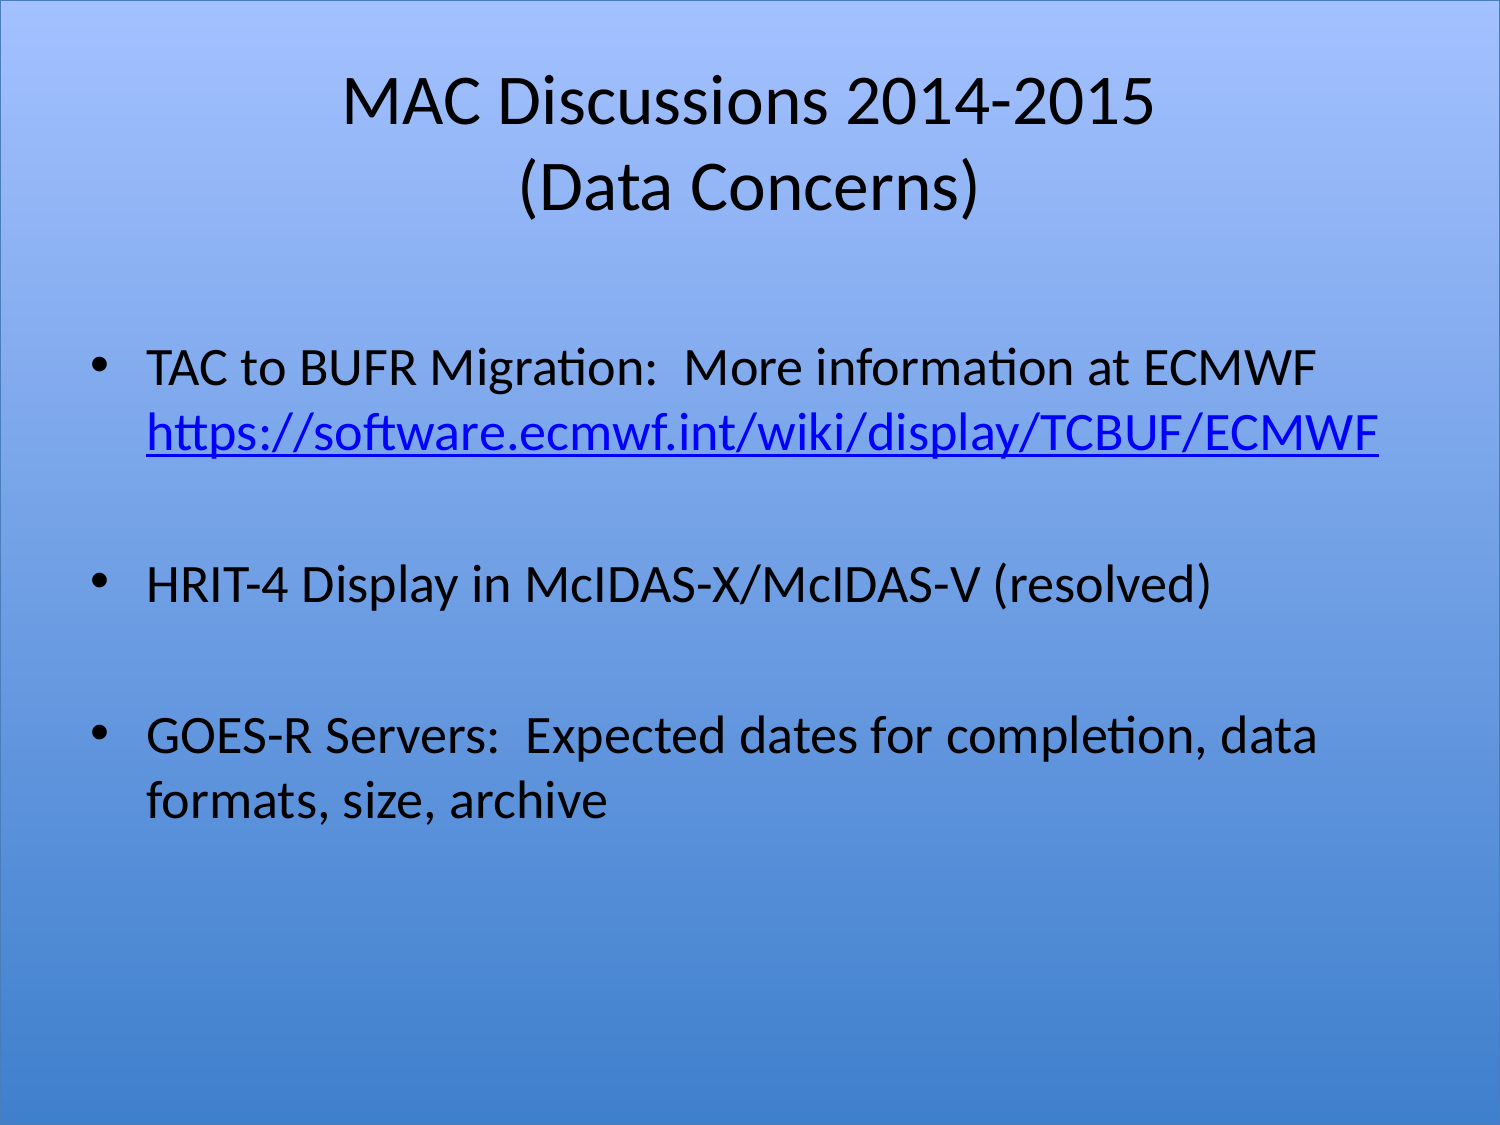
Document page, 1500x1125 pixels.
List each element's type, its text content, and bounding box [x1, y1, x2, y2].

list TAC to BUFR Migration: More information at ECMWF https://software.ecmwf.int/wiki/display/TCBUF/ECMWF HRIT-4 Display in McIDAS-X/McIDAS-V (resolved) GOES-R Servers: Expected dates for completion, data formats, size, archive [75, 232, 1425, 975]
title MAC Discussions 2014-2015 (Data Concerns) [0, 45, 1500, 233]
